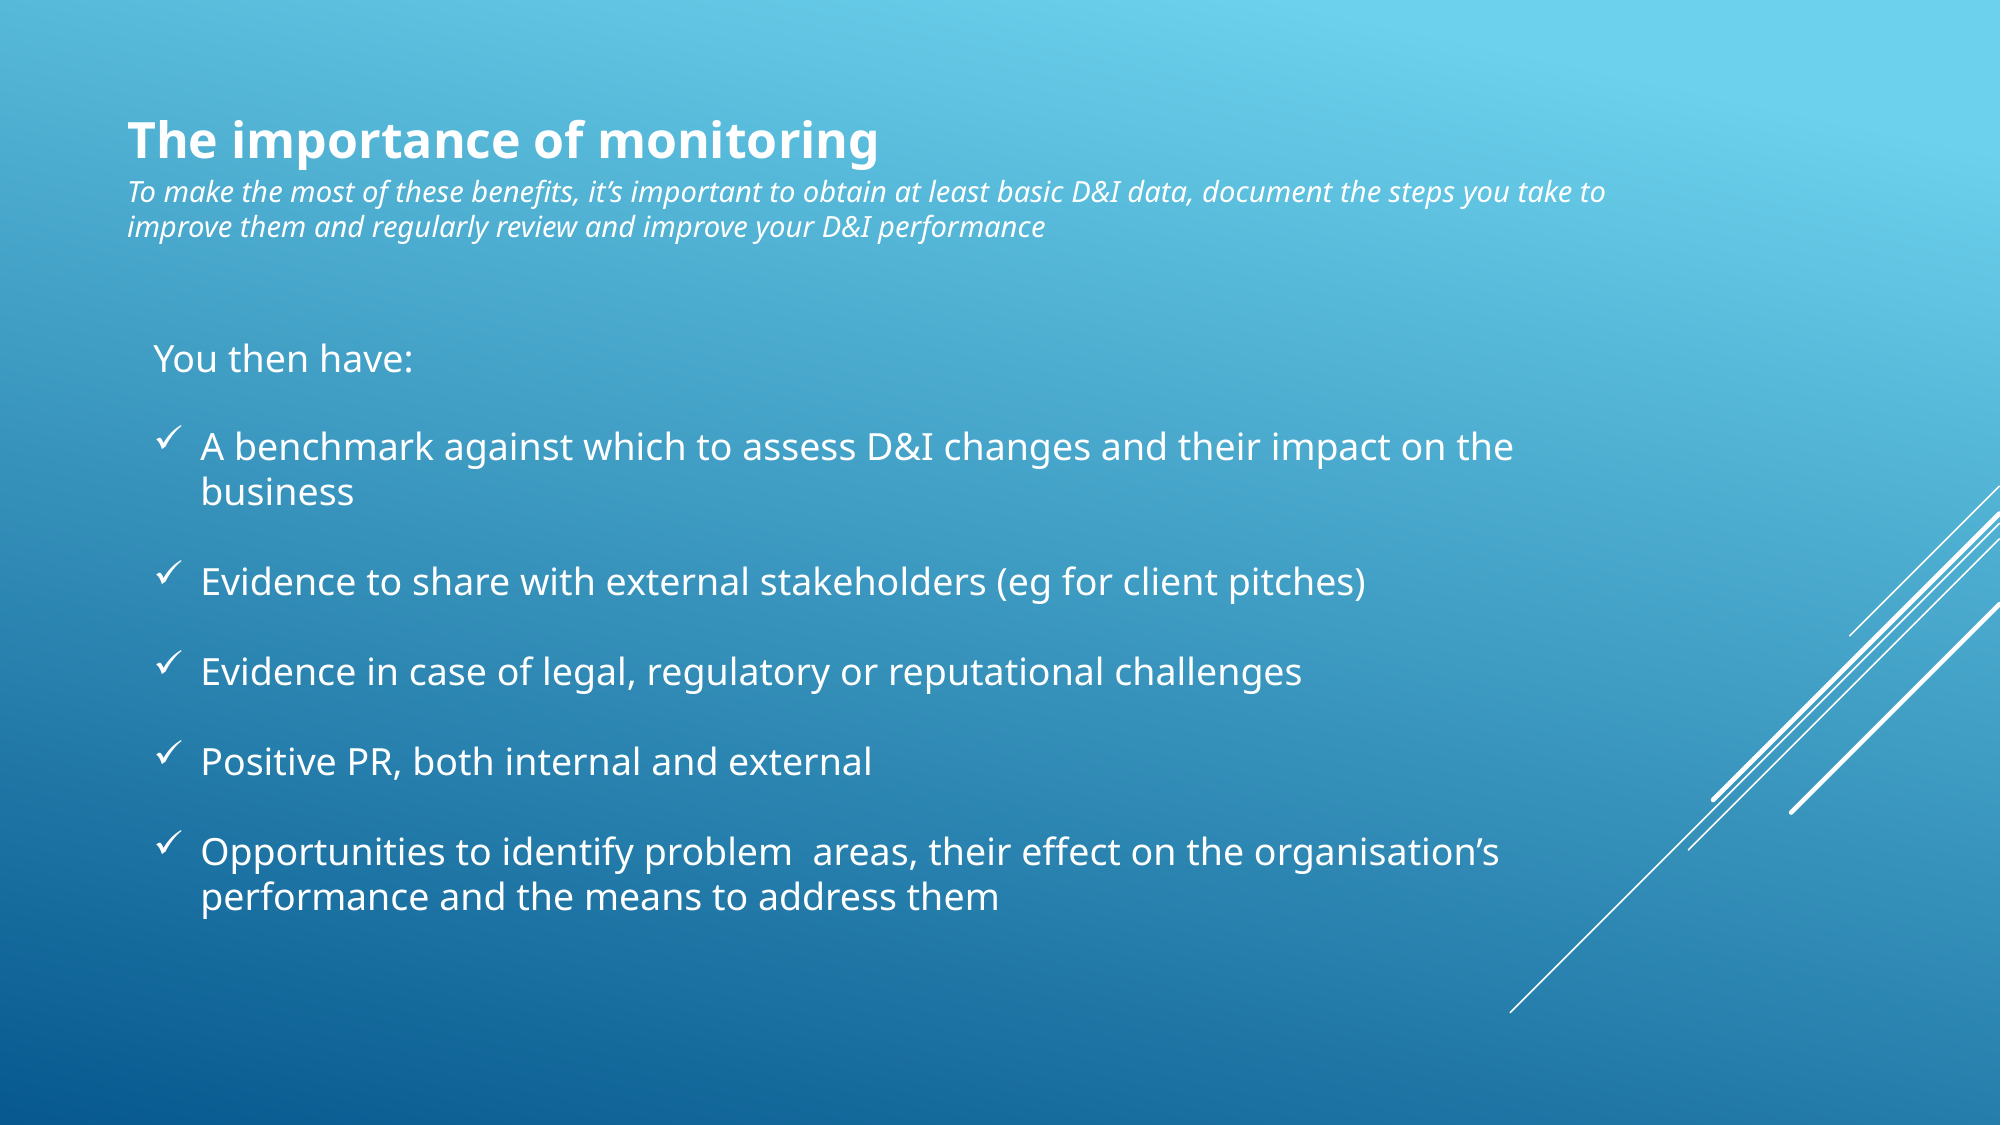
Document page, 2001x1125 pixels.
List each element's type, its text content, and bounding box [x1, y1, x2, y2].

text_box [496, 410, 1268, 517]
list The importance of monitoring [112, 79, 1513, 165]
text_box A benchmark against which to assess D&I changes and their impact on the business Evidence to share with external stakeholders (eg for client pitches) Evidence in case of legal, regulatory or reputational challenges Positive PR, both internal and external Opportunities to identify problem areas, their effect on the organisation’s performance and the means to address them [138, 415, 1594, 1061]
text_box To make the most of these benefits, it’s important to obtain at least basic D&I data, document the steps you take to improve them and regularly review and improve your D&I performance [112, 165, 1650, 251]
text_box You then have: [138, 328, 1594, 388]
